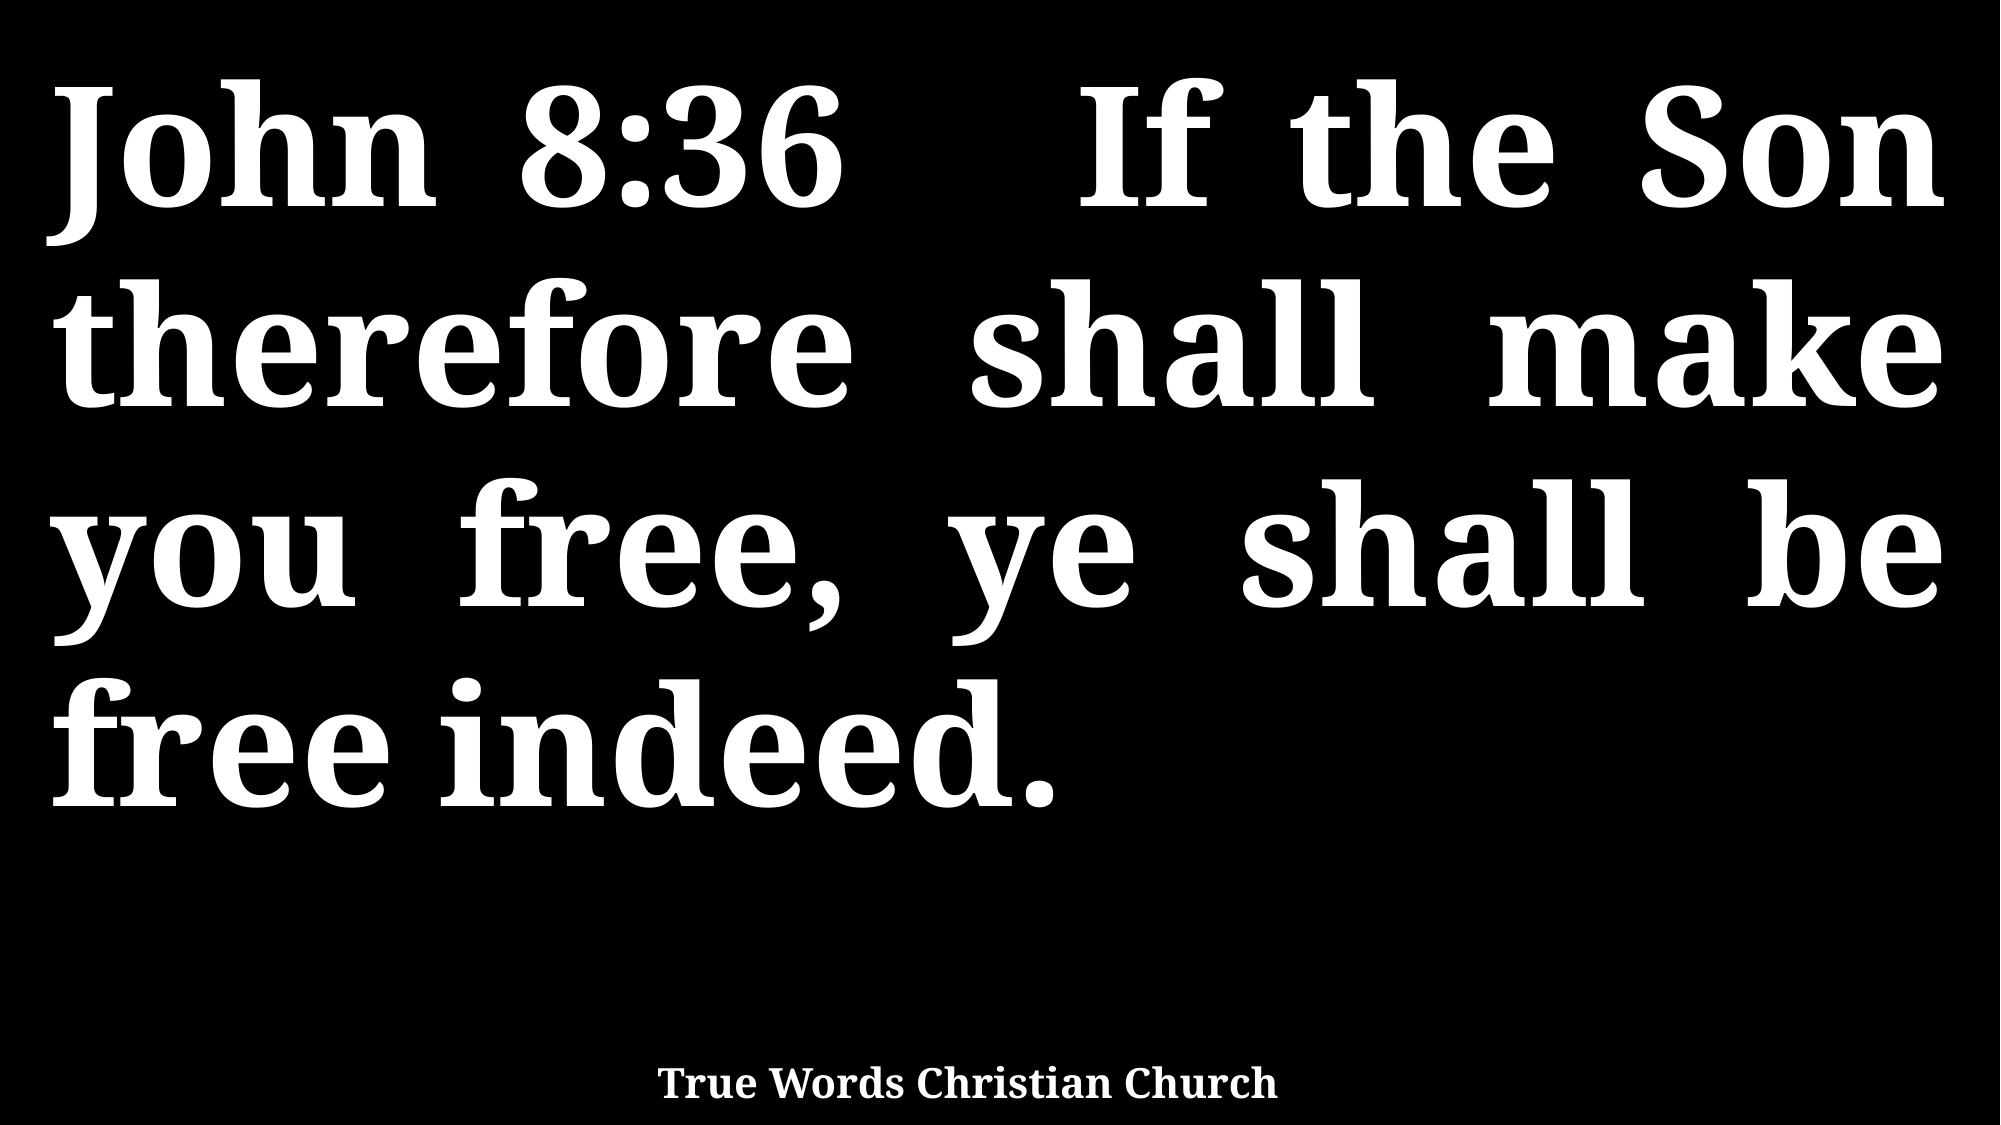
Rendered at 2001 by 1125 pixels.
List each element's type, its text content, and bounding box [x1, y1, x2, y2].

text_box John 8:36 If the Son therefore shall make you free, ye shall be free indeed. [35, 32, 1965, 847]
text_box True Words Christian Church [642, 1049, 1294, 1114]
